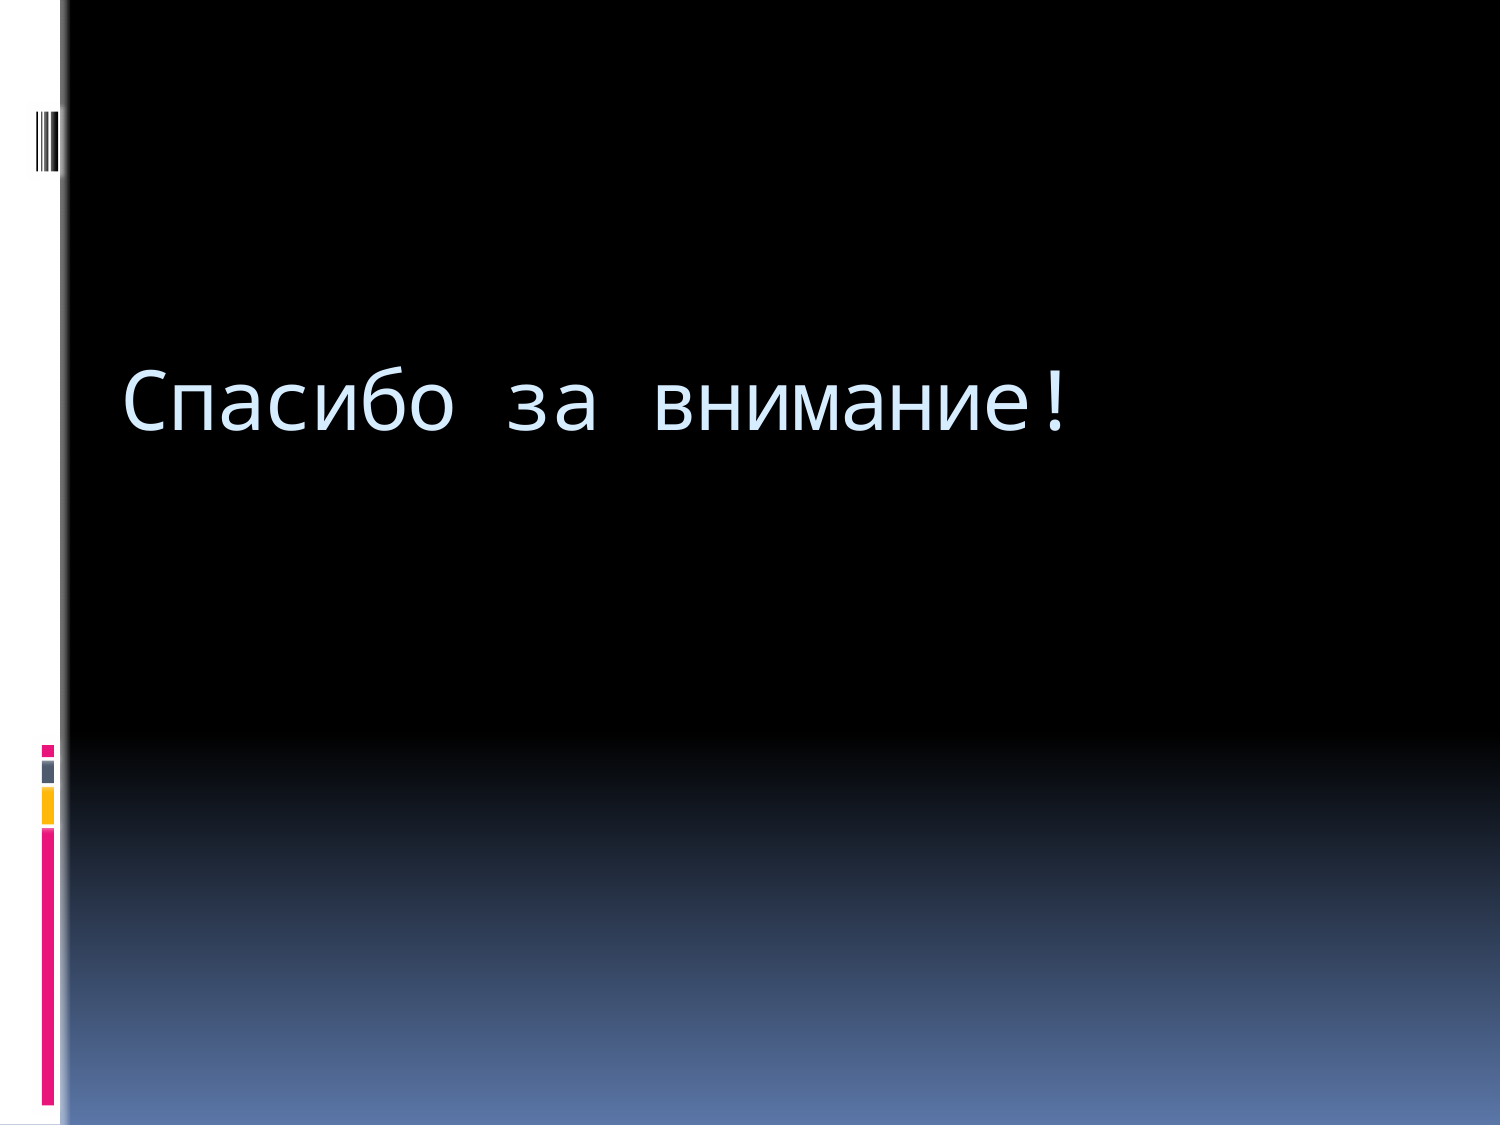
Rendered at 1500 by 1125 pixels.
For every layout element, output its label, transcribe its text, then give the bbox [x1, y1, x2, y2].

title Спасибо за внимание! [105, 339, 1456, 528]
